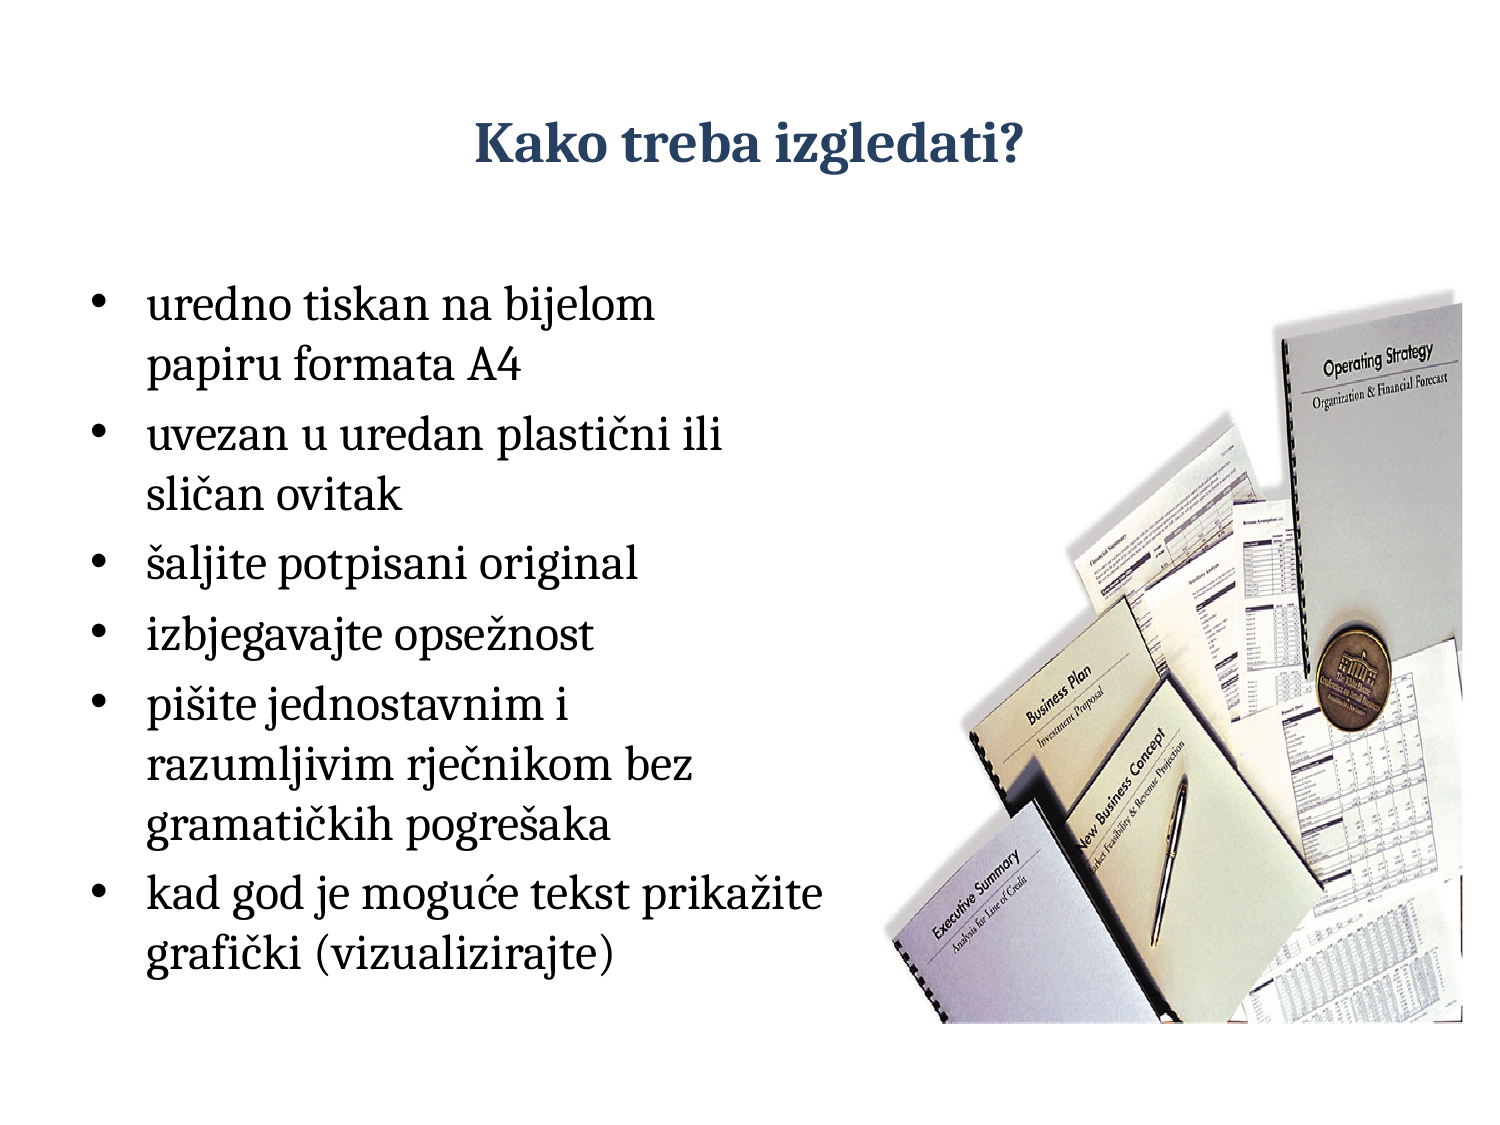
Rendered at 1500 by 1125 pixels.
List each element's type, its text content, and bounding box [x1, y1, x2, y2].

list uredno tiskan na bijelom papiru formata A4 uvezan u uredan plastični ili sličan ovitak šaljite potpisani original izbjegavajte opsežnost pišite jednostavnim i razumljivim rječnikom bez gramatičkih pogrešaka kad god je moguće tekst prikažite grafički (vizualizirajte) [75, 262, 845, 1006]
picture [879, 278, 1463, 1024]
title Kako treba izgledati? [75, 45, 1425, 233]
